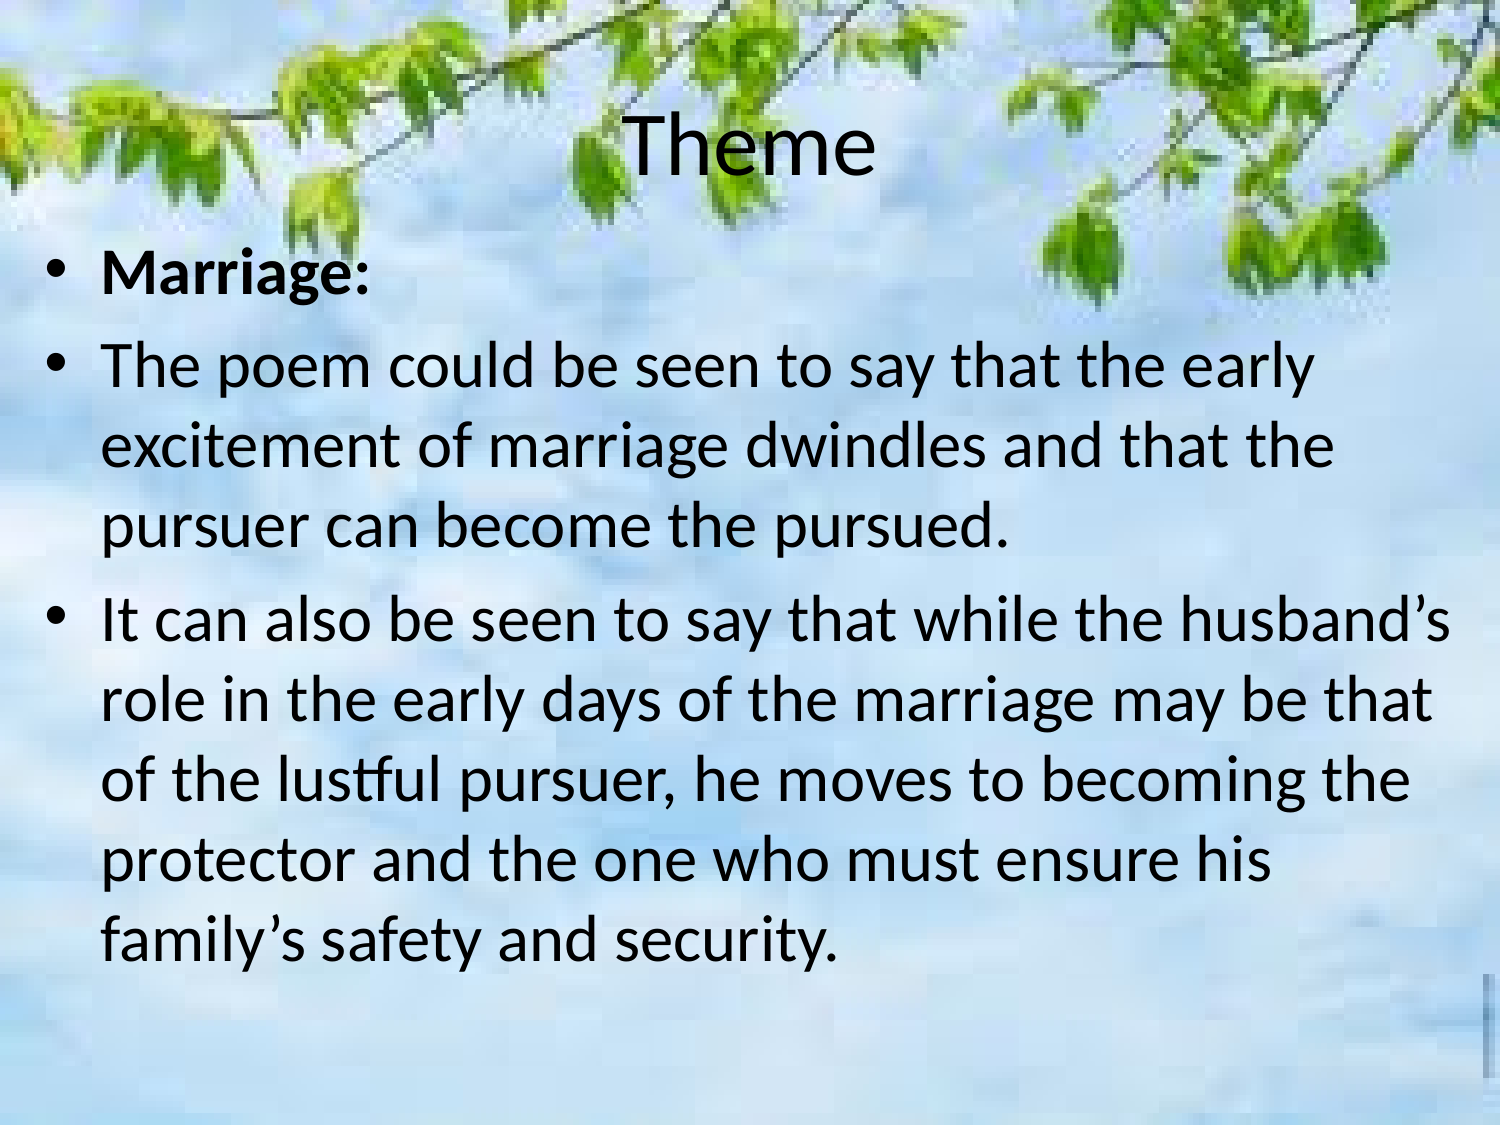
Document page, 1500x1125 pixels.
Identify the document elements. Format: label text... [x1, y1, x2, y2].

picture [0, 0, 1500, 1125]
title Theme [75, 45, 1425, 219]
list Marriage: The poem could be seen to say that the early excitement of marriage dwindles and that the pursuer can become the pursued. It can also be seen to say that while the husband’s role in the early days of the marriage may be that of the lustful pursuer, he moves to becoming the protector and the one who must ensure his family’s safety and security. [29, 219, 1483, 1106]
